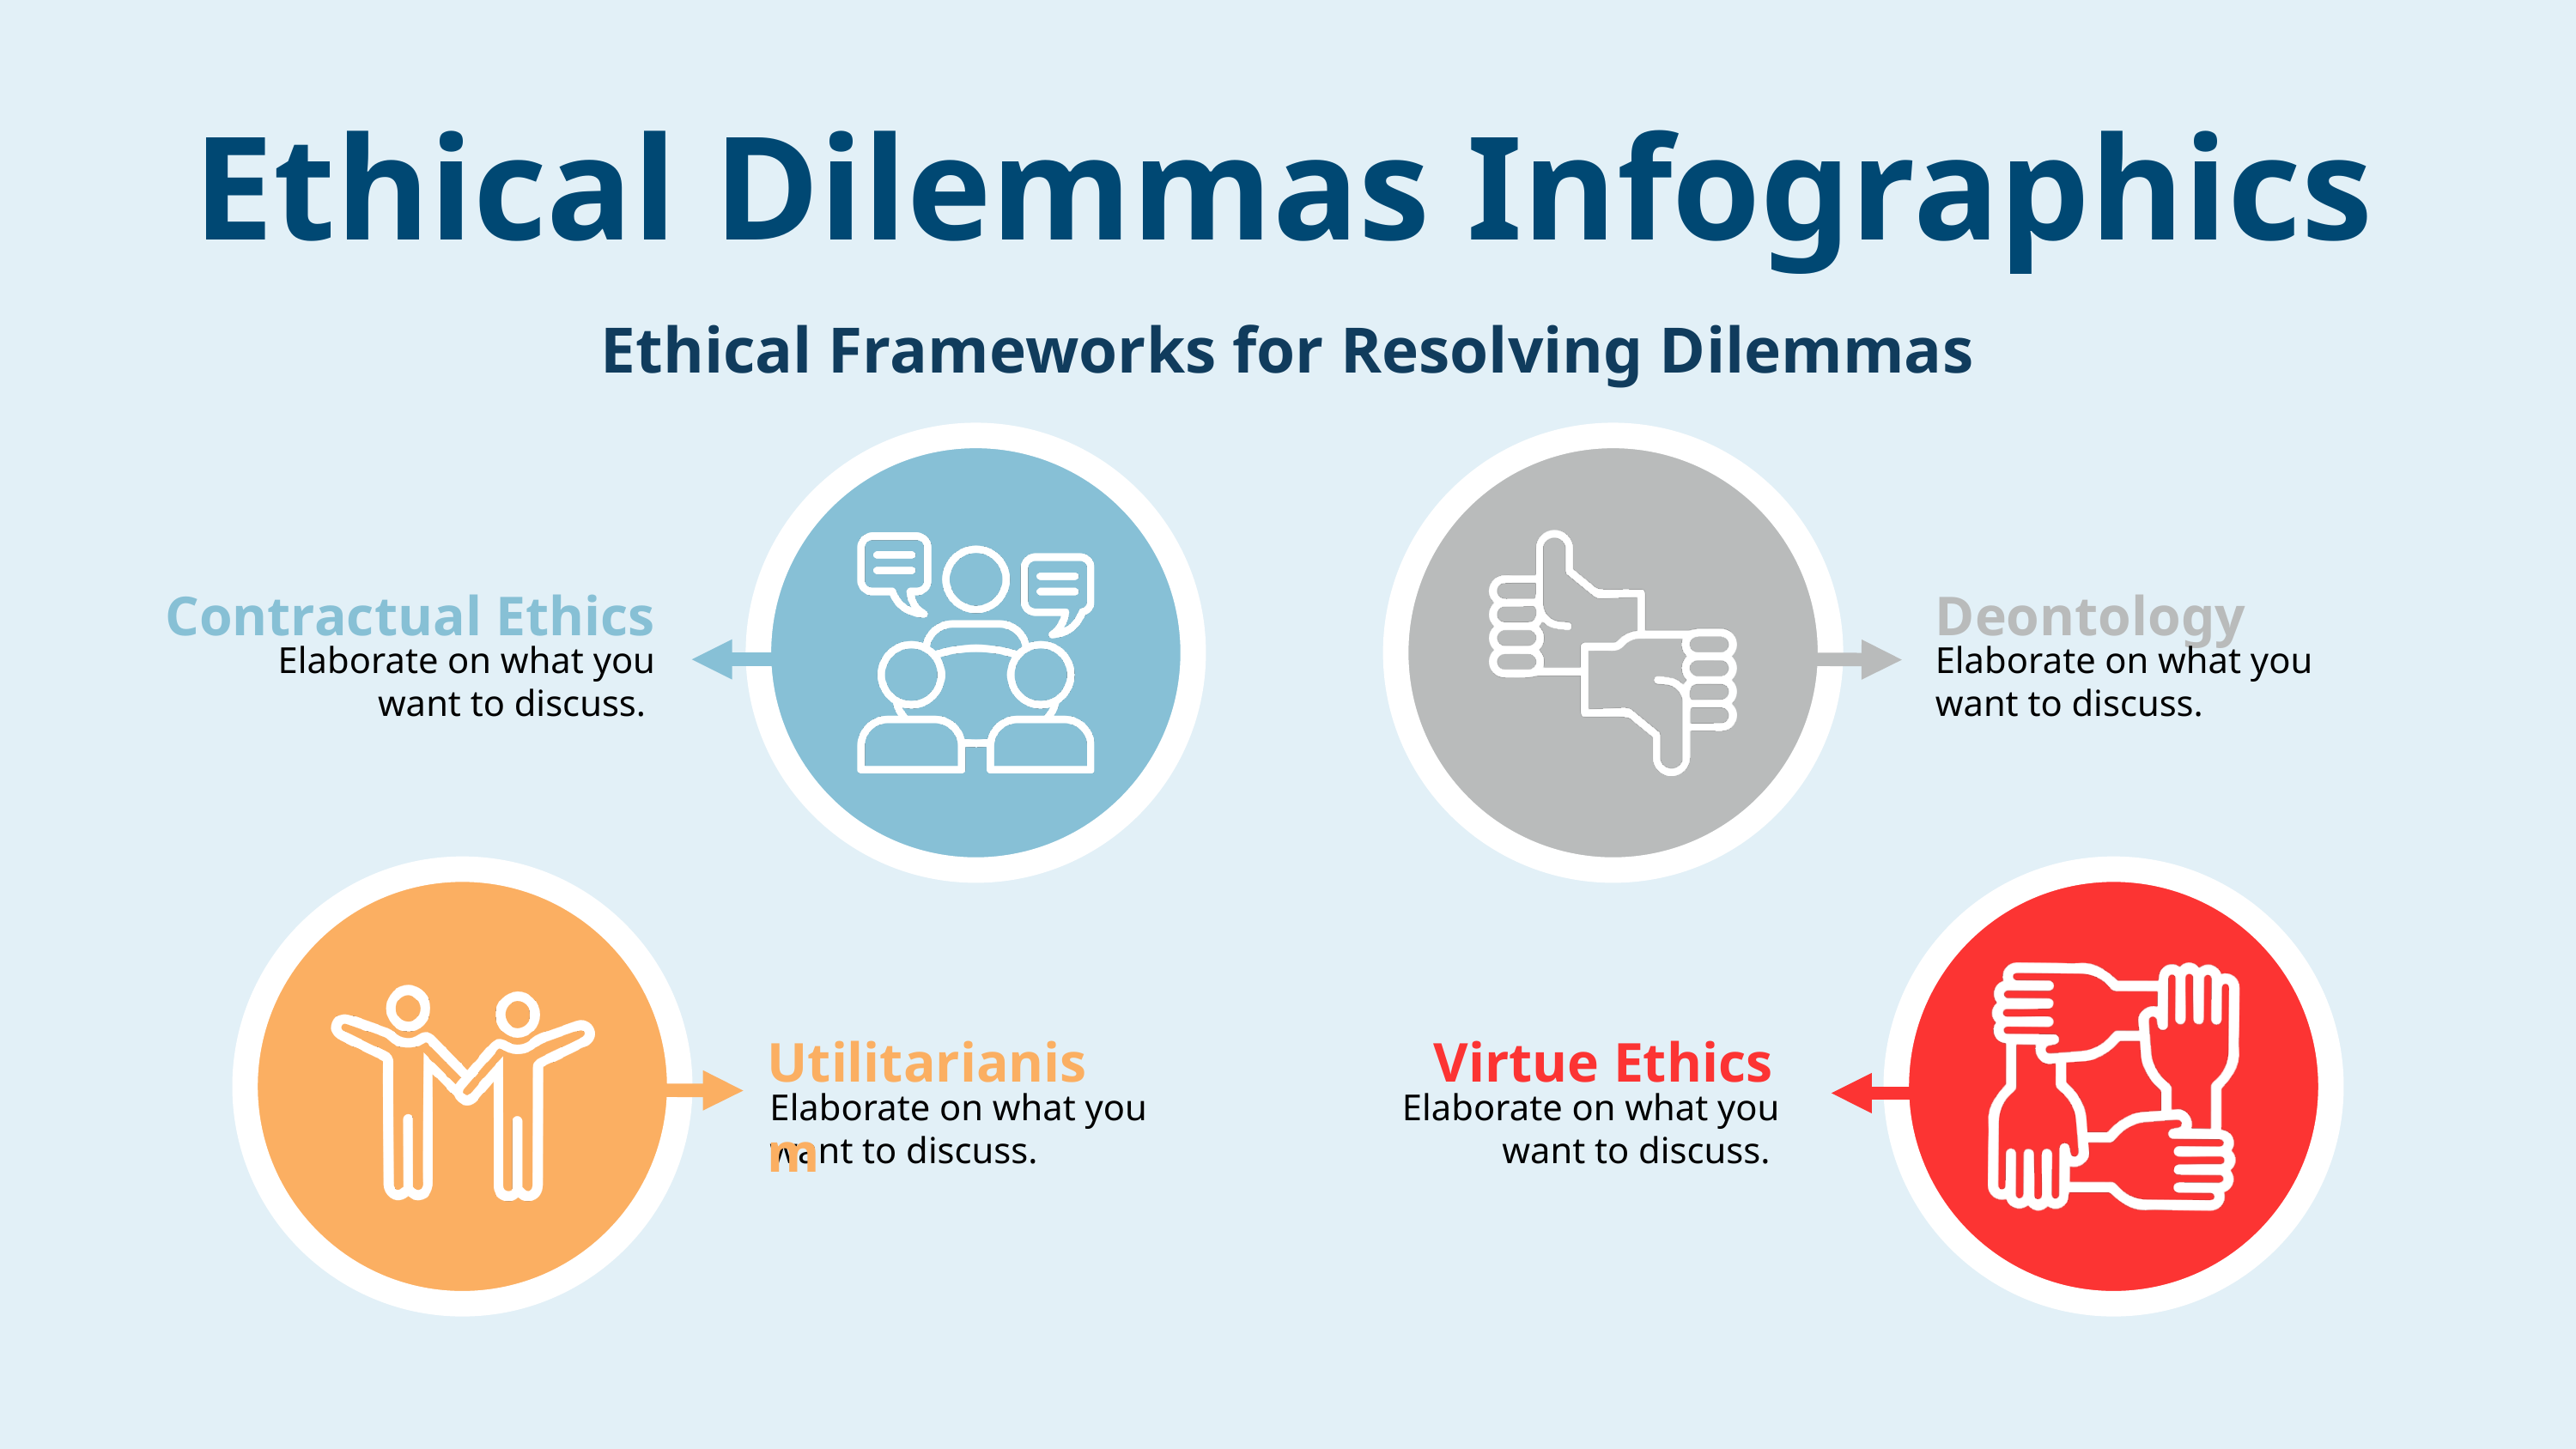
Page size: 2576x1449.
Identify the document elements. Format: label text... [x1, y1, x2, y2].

text_box Elaborate on what you want to discuss. [1379, 1084, 1780, 1171]
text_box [1896, 869, 2331, 1304]
text_box Ethical Dilemmas Infographics [193, 97, 2383, 270]
text_box Elaborate on what you want to discuss. [1138, 1084, 1170, 1171]
picture [1988, 961, 2241, 1211]
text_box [1395, 435, 1831, 870]
text_box Virtue Ethics [1419, 1003, 1773, 1084]
text_box Deontology [1935, 555, 2247, 637]
text_box Elaborate on what you want to discuss. [1935, 637, 2336, 724]
text_box Ethical Frameworks for Resolving Dilemmas [600, 280, 1976, 385]
picture [1486, 530, 1740, 776]
picture [329, 984, 596, 1202]
text_box Elaborate on what you want to discuss. [254, 637, 655, 724]
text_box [245, 869, 680, 1304]
text_box Utilitarianism [767, 1003, 1138, 1183]
text_box Contractual Ethics [144, 555, 655, 646]
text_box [758, 435, 1194, 870]
